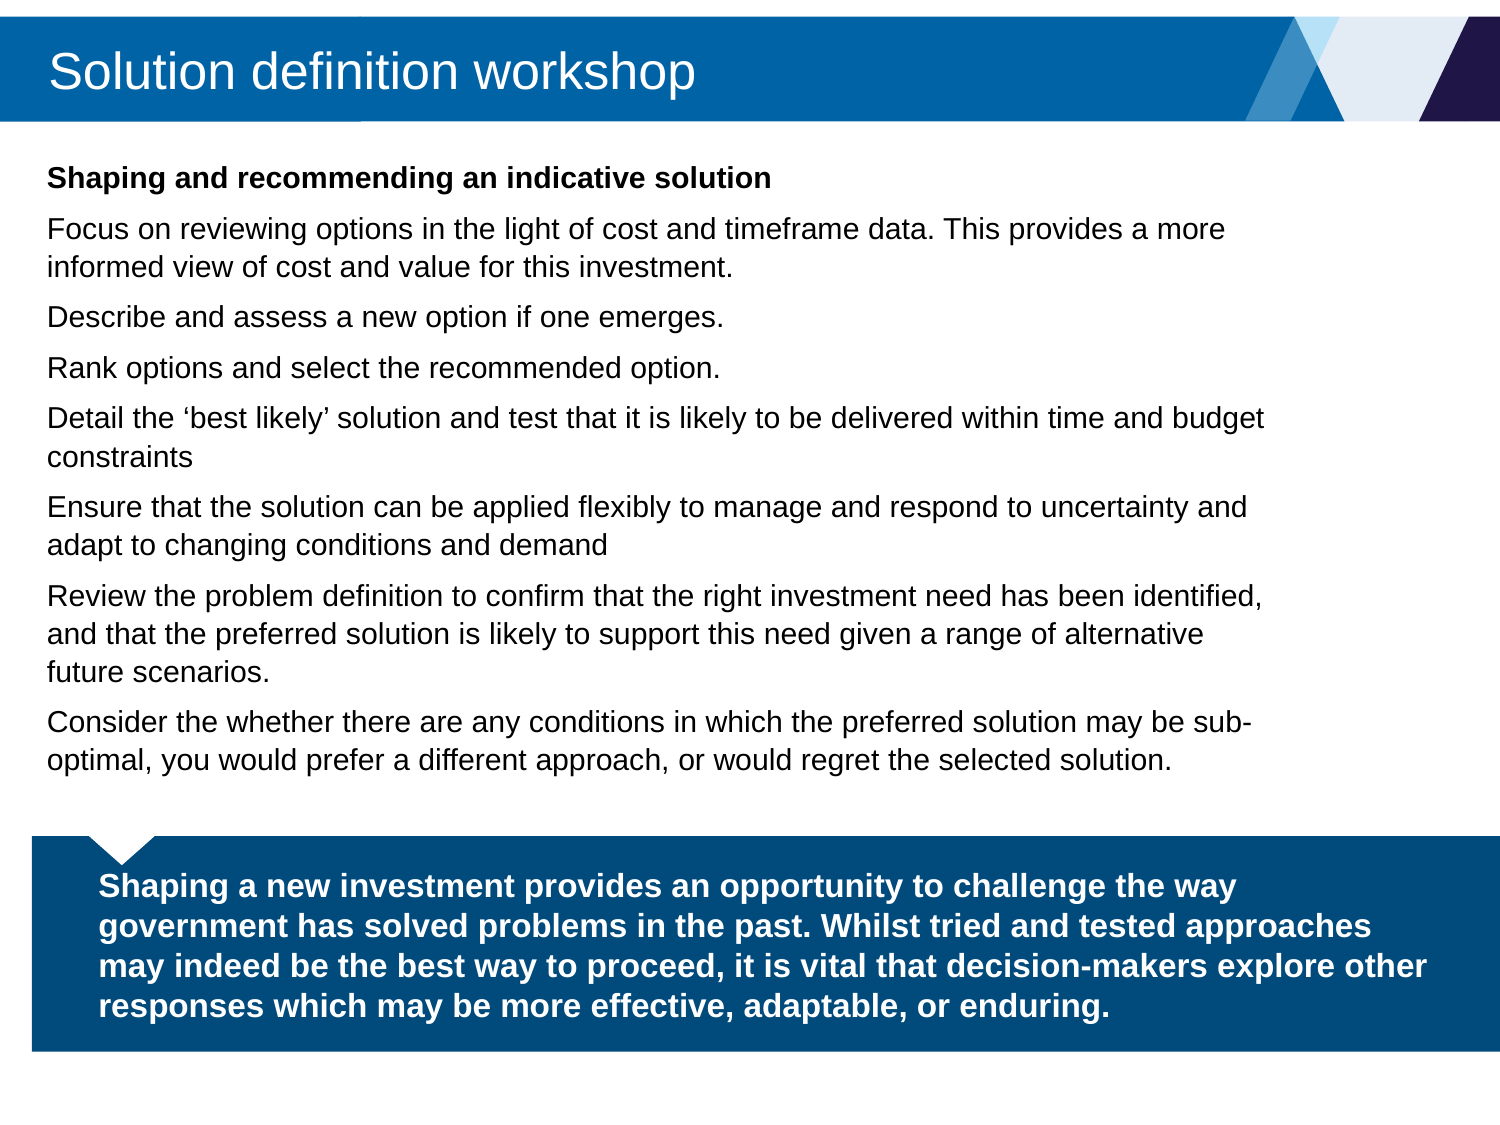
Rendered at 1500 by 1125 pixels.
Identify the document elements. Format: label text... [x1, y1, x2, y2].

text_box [31, 835, 1500, 1052]
title Solution definition workshop [33, 18, 1384, 120]
list Shaping and recommending an indicative solution Focus on reviewing options in the light of cost and timeframe data. This provides a more informed view of cost and value for this investment. Describe and assess a new option if one emerges. Rank options and select the recommended option. Detail the ‘best likely’ solution and test that it is likely to be delivered within time and budget constraints Ensure that the solution can be applied flexibly to manage and respond to uncertainty and adapt to changing conditions and demand Review the problem definition to confirm that the right investment need has been identified, and that the preferred solution is likely to support this need given a range of alternative future scenarios. Consider the whether there are any conditions in which the preferred solution may be sub-optimal, you would prefer a different approach, or would regret the selected solution. [31, 149, 1286, 821]
